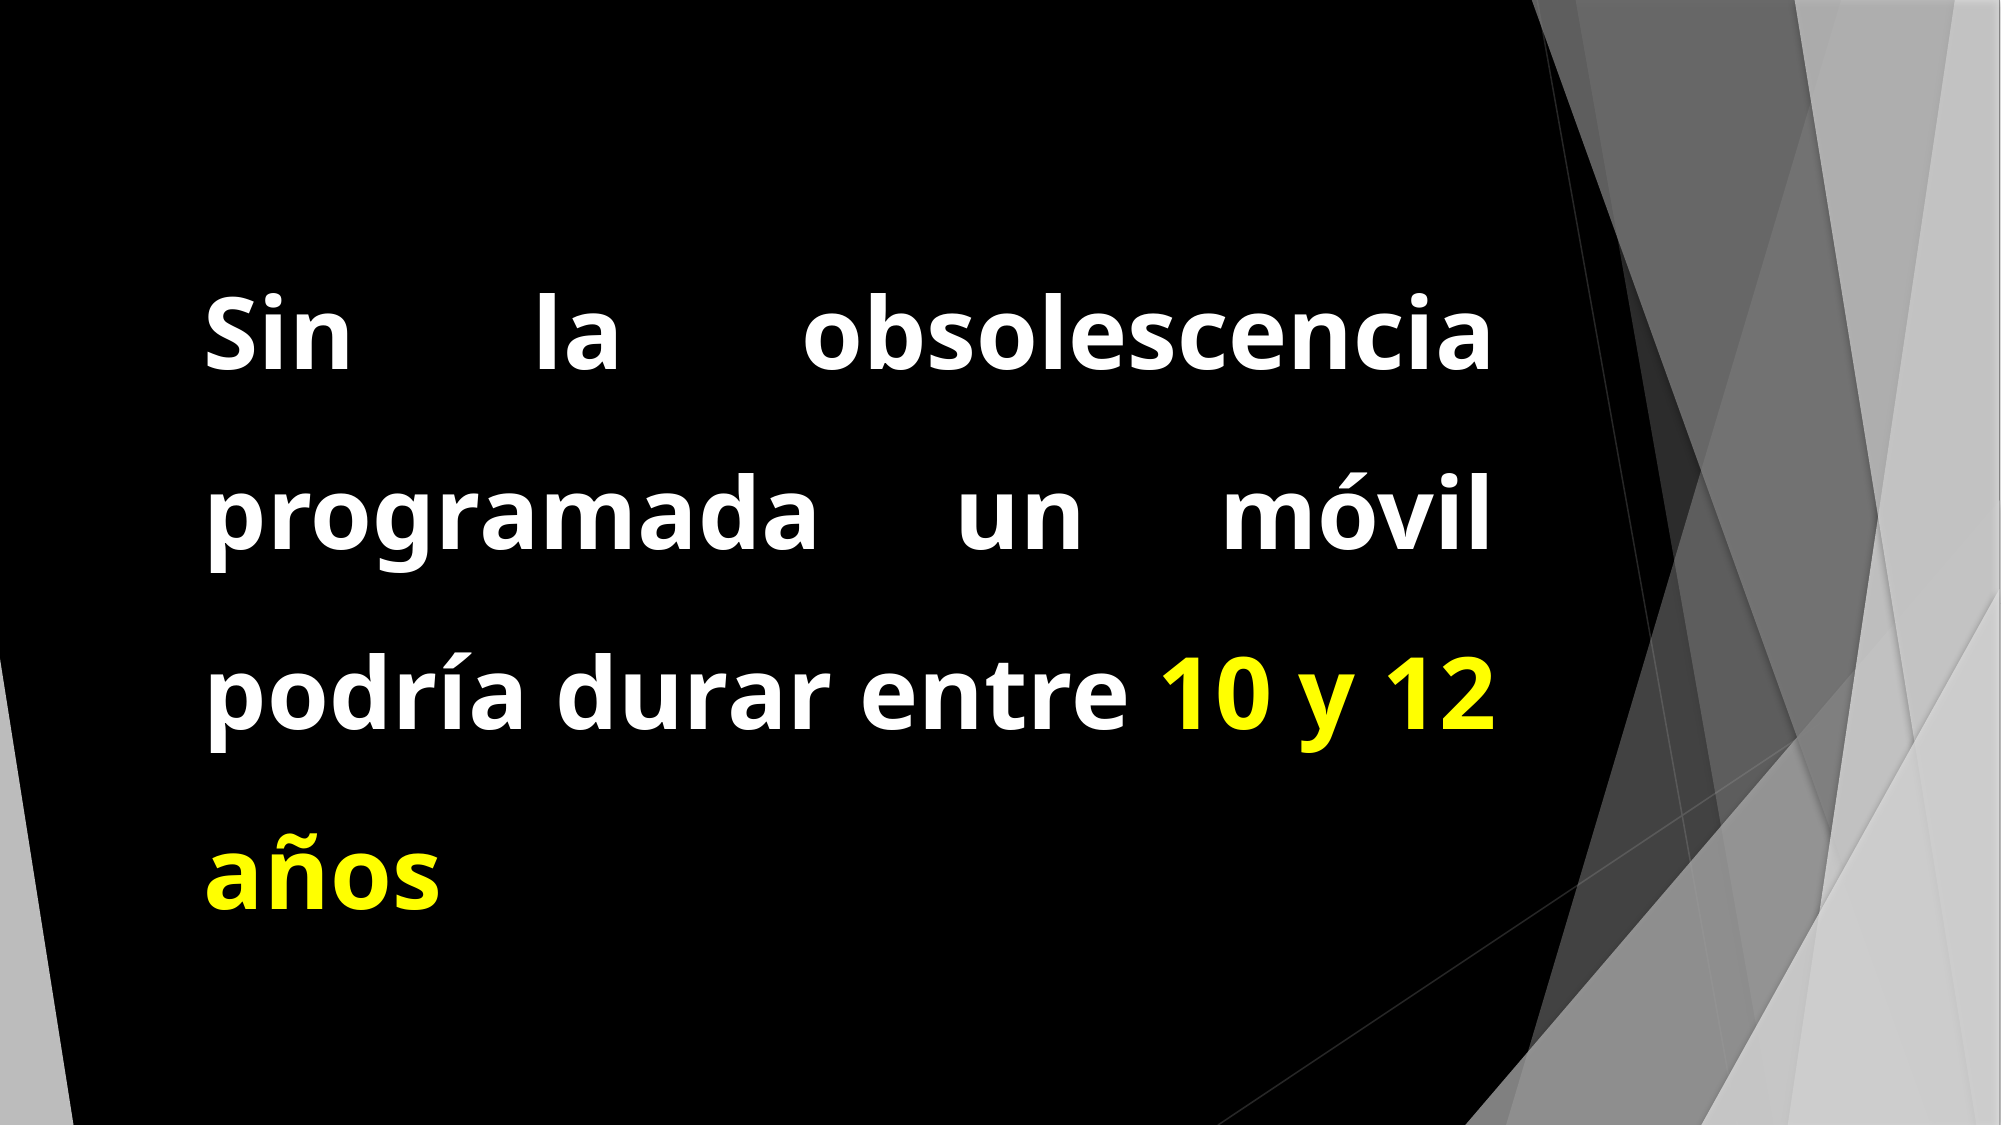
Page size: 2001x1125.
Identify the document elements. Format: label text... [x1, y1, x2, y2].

text_box Sin la obsolescencia programada un móvil podría durar entre 10 y 12 años [189, 202, 1512, 937]
